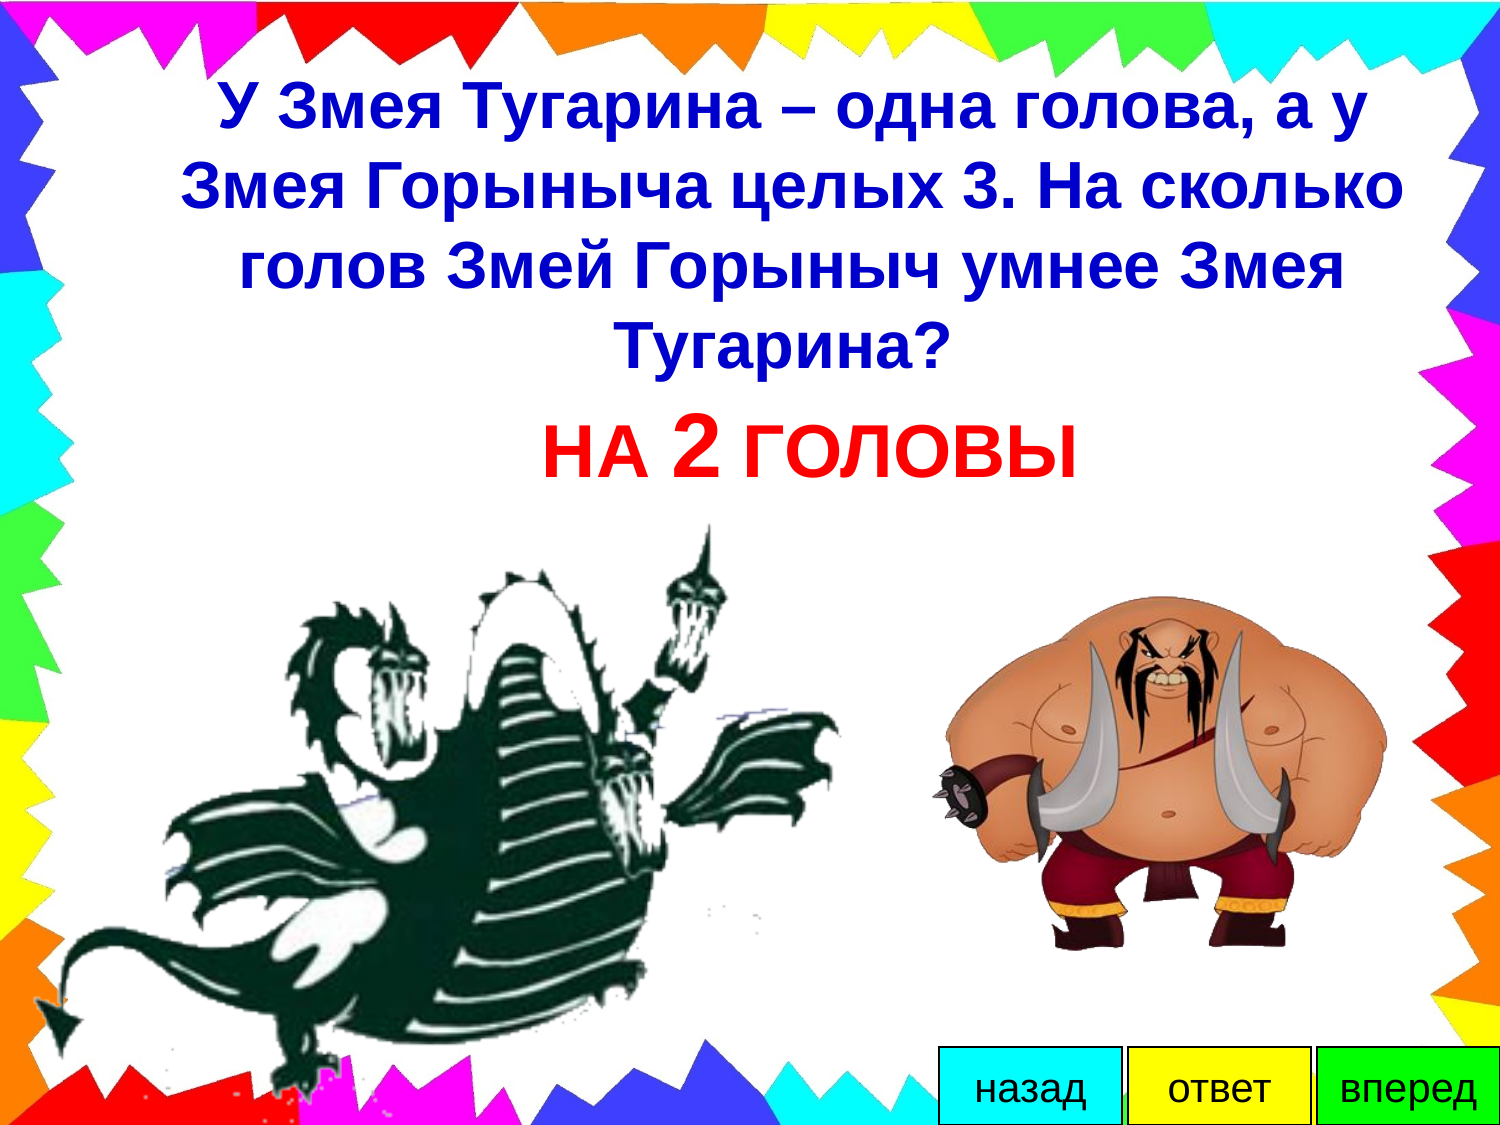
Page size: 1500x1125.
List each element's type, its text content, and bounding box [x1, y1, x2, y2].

text_box У Змея Тугарина – одна голова, а у Змея Горыныча целых 3. На сколько голов Змей Горыныч умнее Змея Тугарина? [147, 54, 1439, 390]
text_box вперед [1316, 1046, 1500, 1125]
text_box НА 2 ГОЛОВЫ [527, 378, 1095, 442]
text_box ответ [1132, 1046, 1312, 1125]
picture [0, 0, 1500, 1125]
